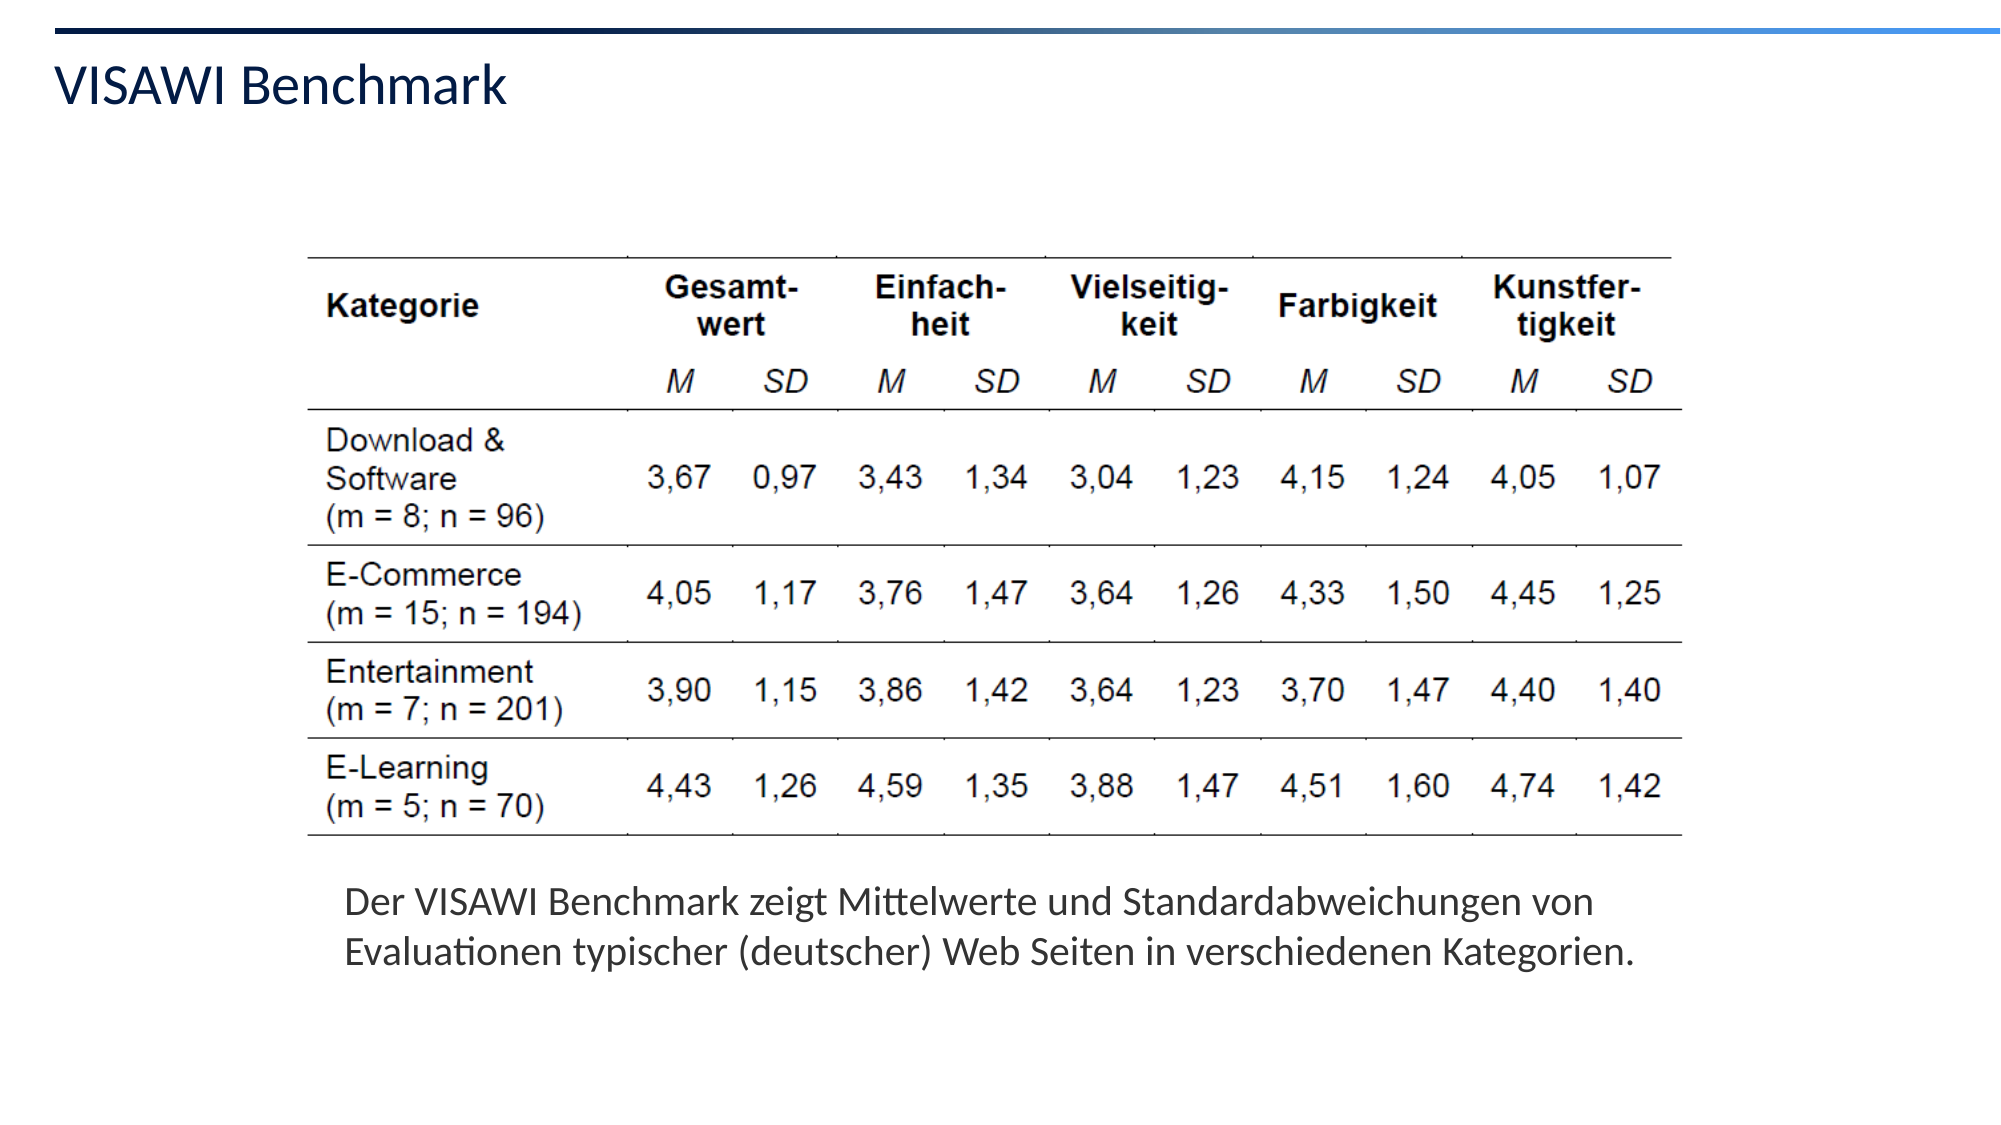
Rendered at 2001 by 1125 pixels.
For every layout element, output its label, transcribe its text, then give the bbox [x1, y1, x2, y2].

picture [55, 28, 2001, 34]
picture [291, 239, 1709, 844]
title VISAWI Benchmark [55, 48, 1945, 124]
text_box Der VISAWI Benchmark zeigt Mittelwerte und Standardabweichungen von Evaluationen typischer (deutscher) Web Seiten in verschiedenen Kategorien. [329, 865, 1724, 981]
